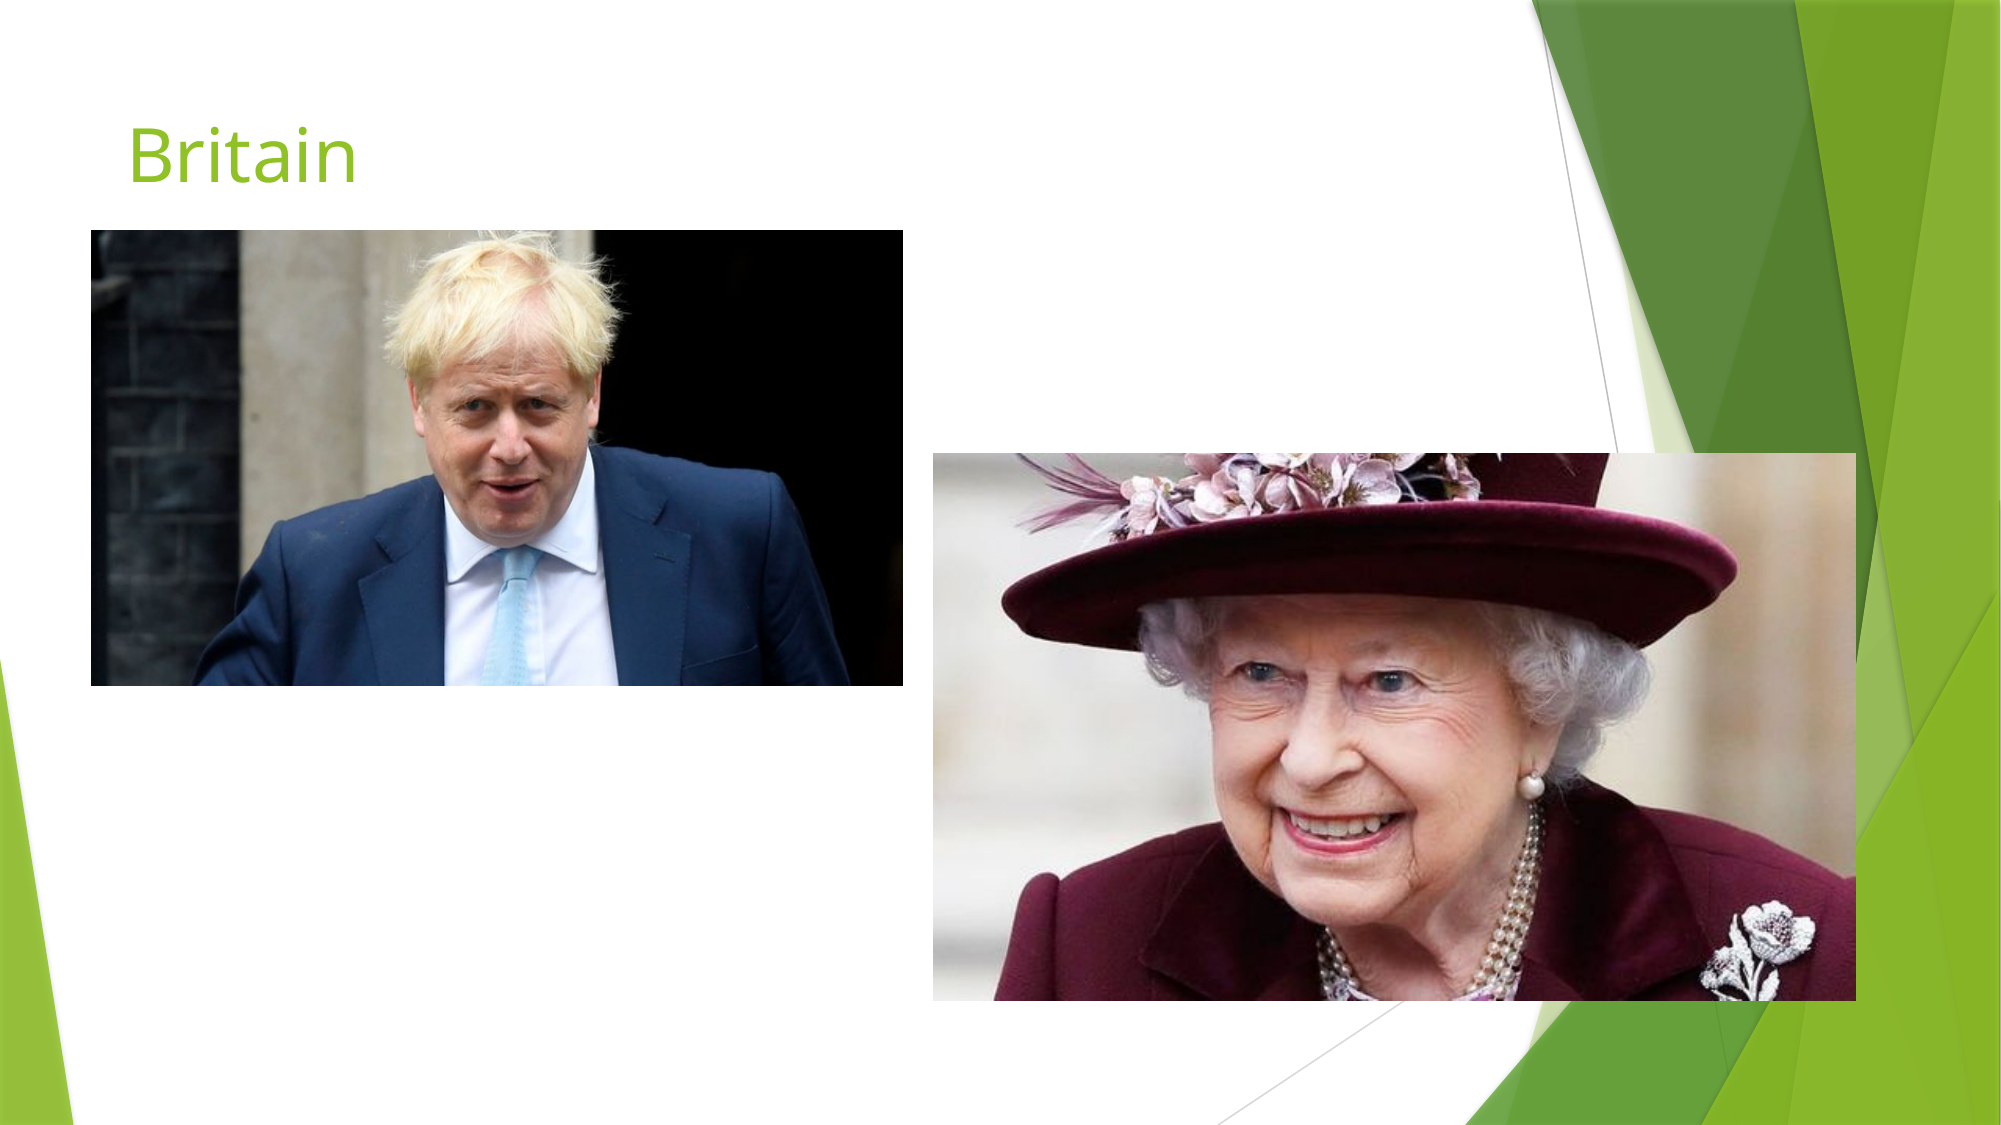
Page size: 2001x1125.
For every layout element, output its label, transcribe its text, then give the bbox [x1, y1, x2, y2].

picture [91, 229, 903, 687]
title Britain [111, 99, 1522, 317]
picture [932, 452, 1856, 1001]
